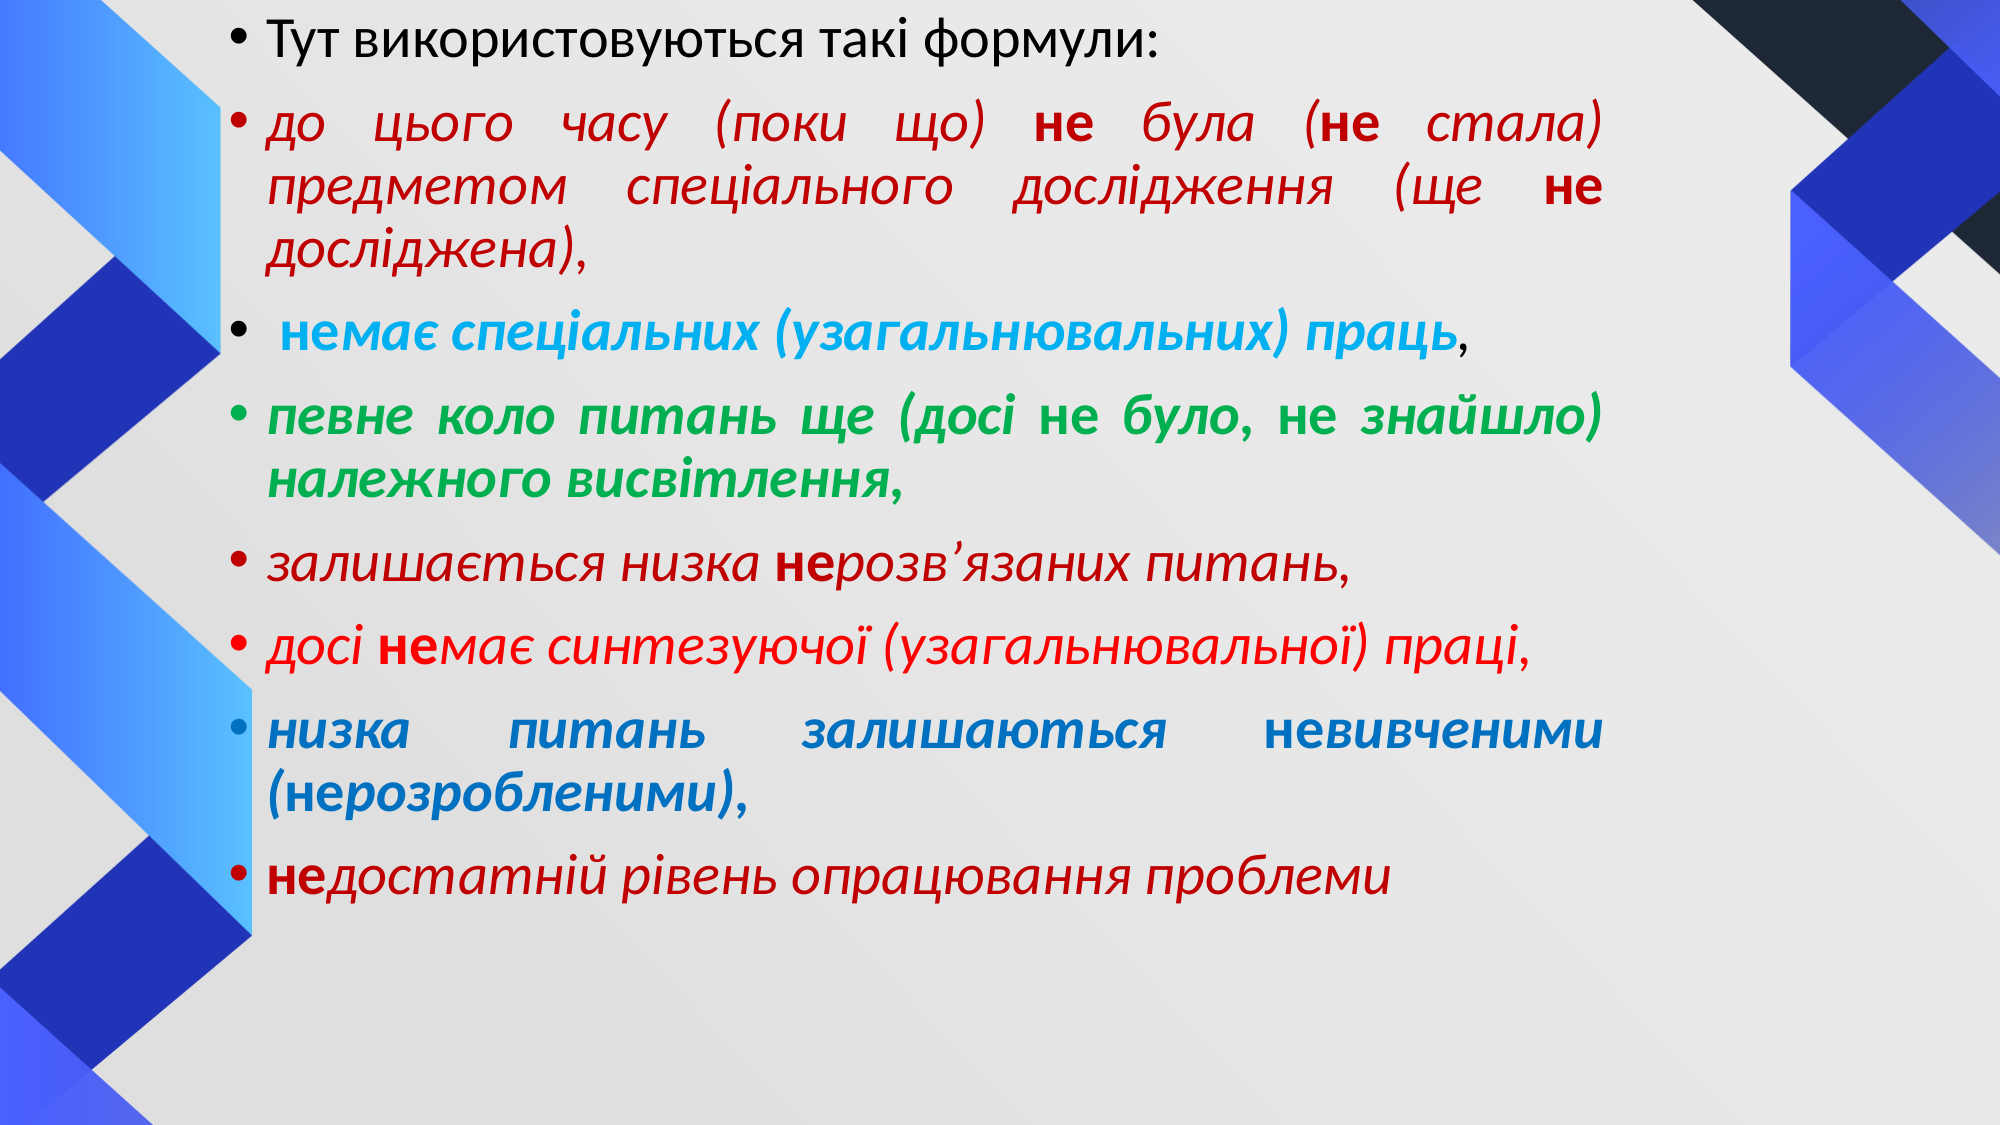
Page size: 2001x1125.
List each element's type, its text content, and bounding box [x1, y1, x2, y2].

picture [0, 0, 2000, 1125]
list Тут використовуються такі формули: до цього часу (поки що) не була (не стала) предметом спеціального дослідження (ще не досліджена), немає спеціальних (узагальнювальних) праць, певне коло питань ще (досі не було, не знайшло) належного висвітлення, залишається низка нерозв’язаних питань, досі немає синтезуючої (узагальнювальної) праці, низка питань залишаються невивченими (нерозробленими), недостатній рівень опрацювання проблеми [213, 0, 1620, 1029]
